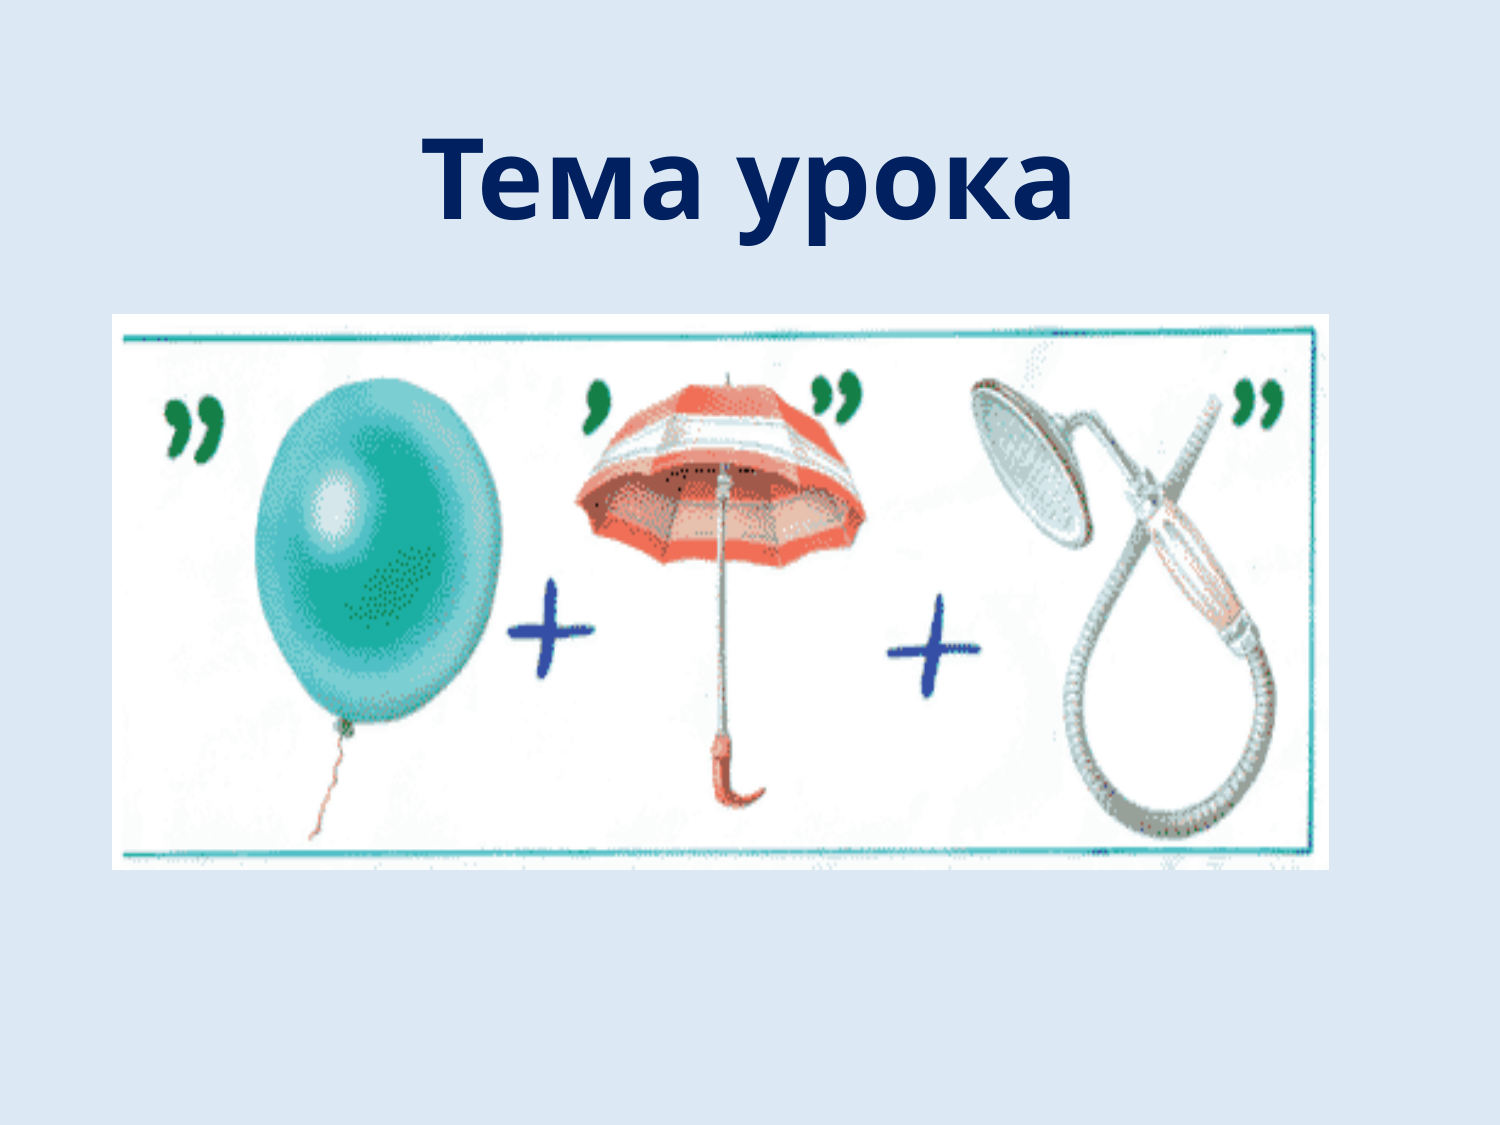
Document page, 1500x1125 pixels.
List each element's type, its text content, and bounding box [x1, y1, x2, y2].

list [111, 314, 1329, 870]
title Тема урока [74, 62, 1426, 288]
